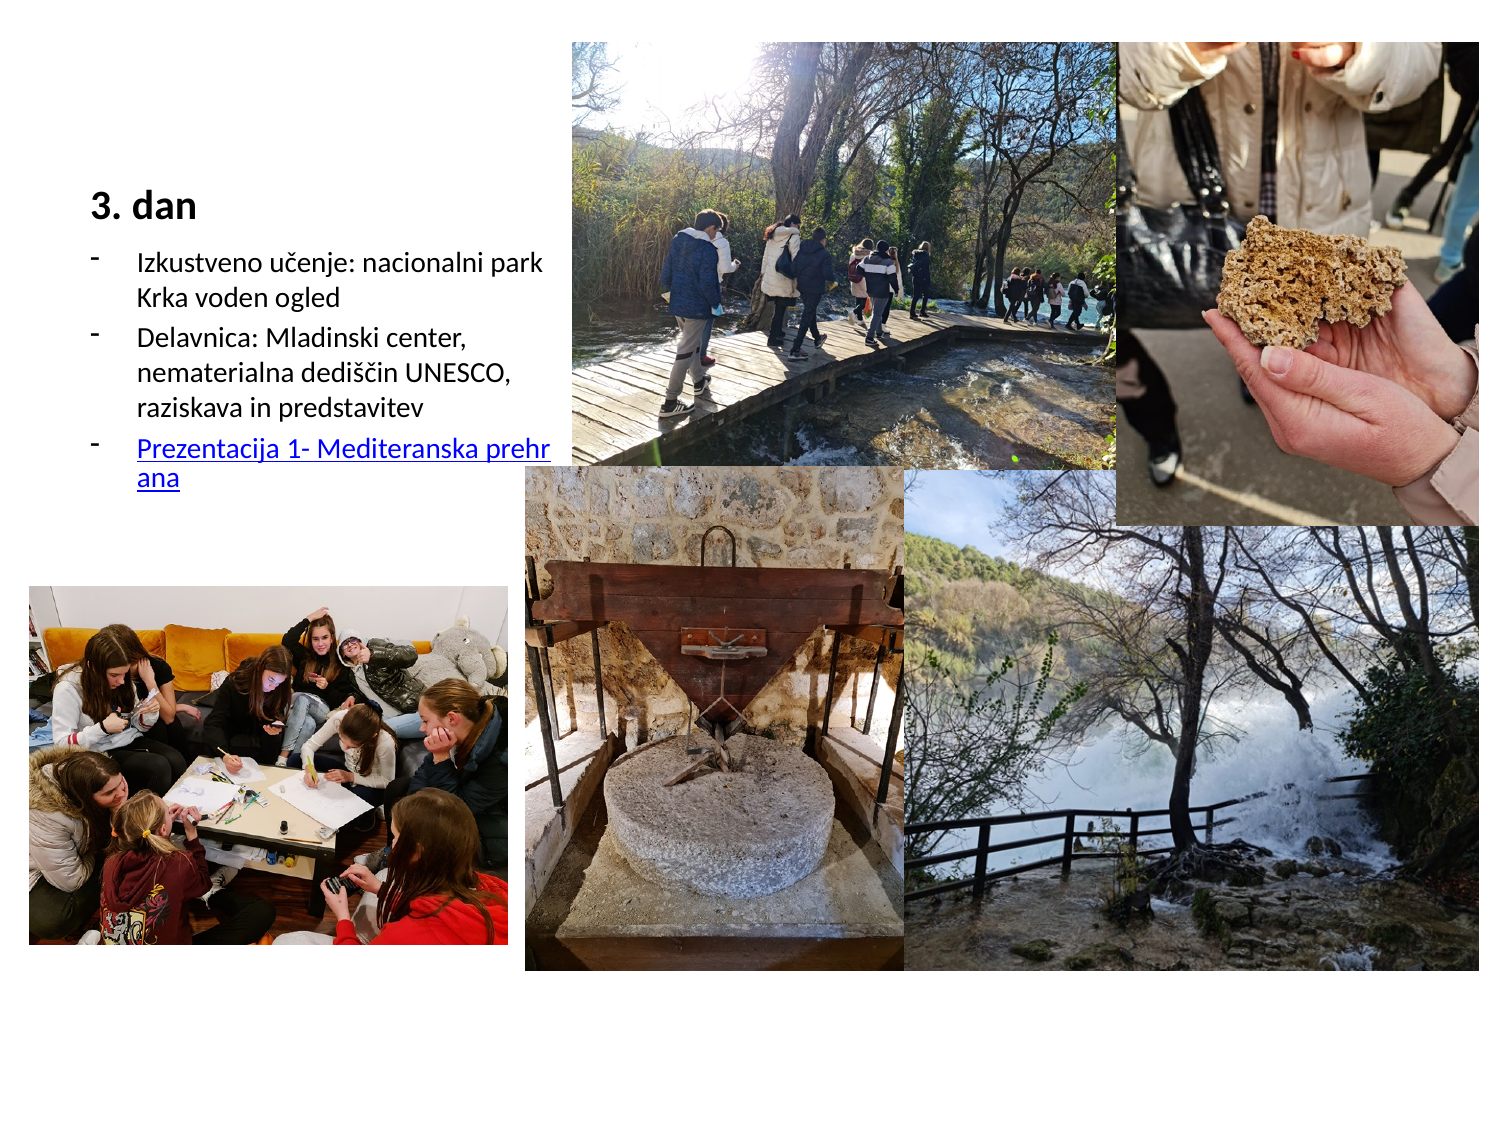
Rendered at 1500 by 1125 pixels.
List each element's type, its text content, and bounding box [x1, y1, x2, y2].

picture [29, 585, 508, 945]
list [572, 42, 1114, 469]
list Izkustveno učenje: nacionalni park Krka voden ogled Delavnica: Mladinski center, nematerialna dediščin UNESCO, raziskava in predstavitev Prezentacija 1- Mediteranska prehrana [75, 235, 569, 1005]
picture [525, 42, 1479, 972]
title 3. dan [75, 44, 569, 235]
